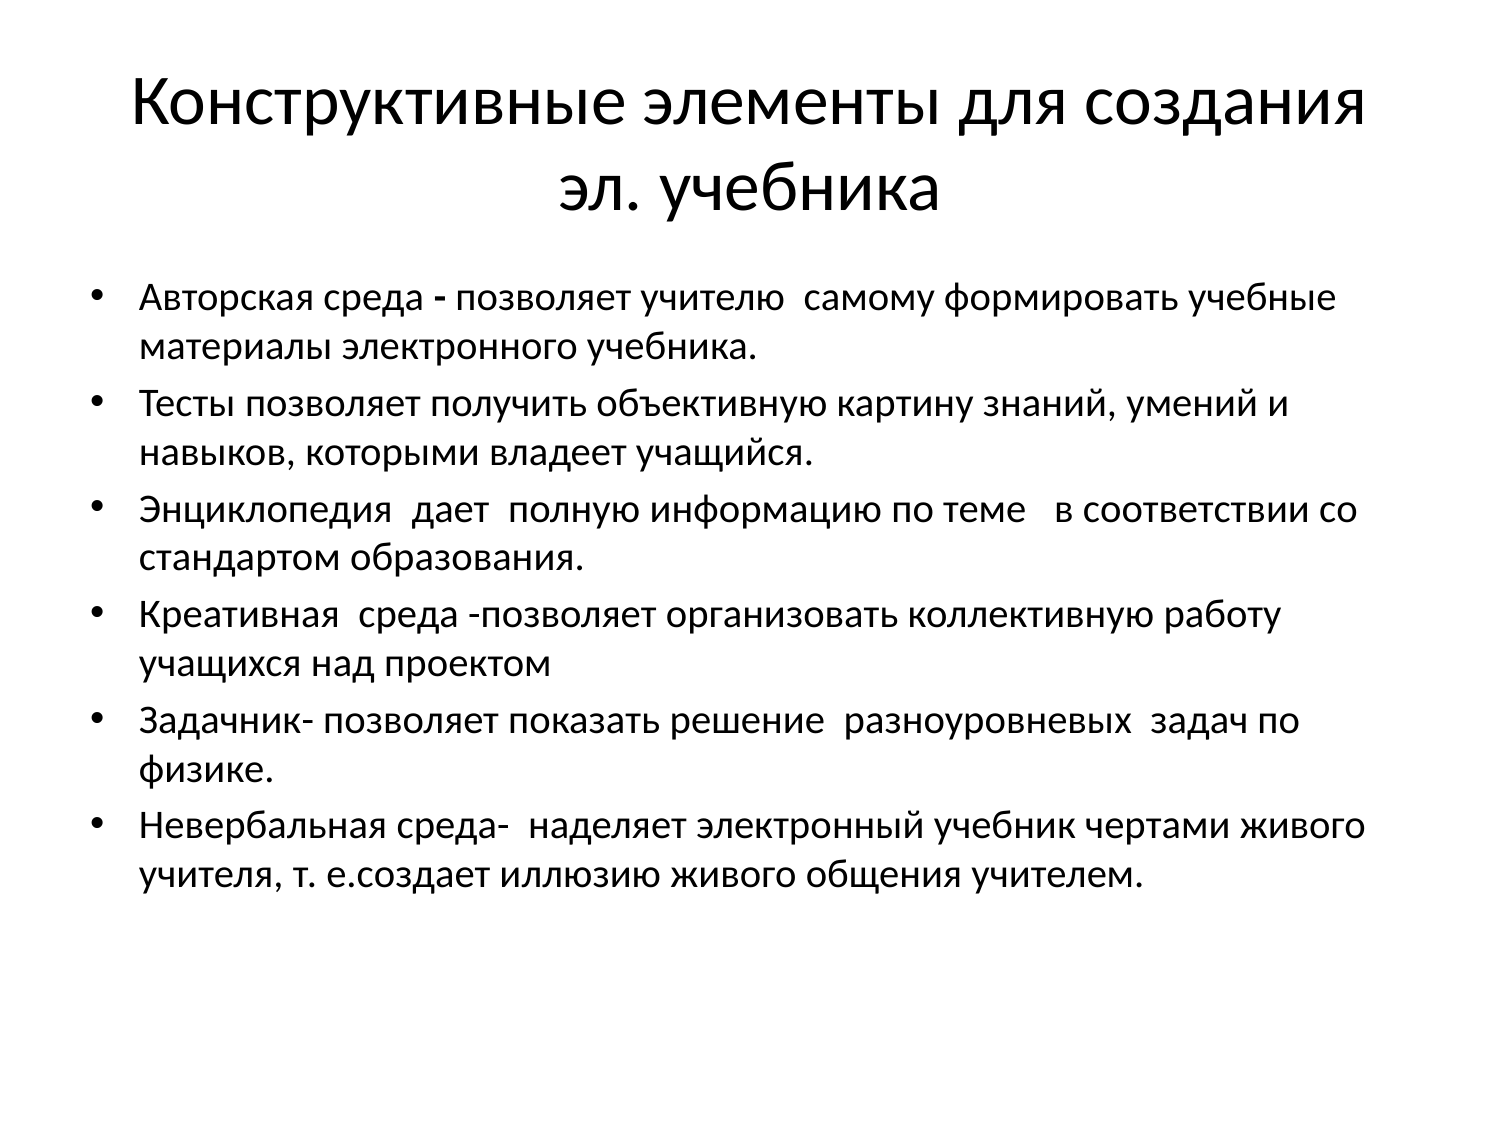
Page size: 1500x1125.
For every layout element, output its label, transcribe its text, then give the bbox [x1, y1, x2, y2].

title Конструктивные элементы для создания эл. учебника [75, 45, 1425, 233]
list Авторская среда - позволяет учителю самому формировать учебные материалы электронного учебника. Тесты позволяет получить объективную картину знаний, умений и навыков, которыми владеет учащийся. Энциклопедия дает полную информацию по теме в соответствии со стандартом образования. Креативная среда -позволяет организовать коллективную работу учащихся над проектом Задачник- позволяет показать решение разноуровневых задач по физике. Невербальная среда- наделяет электронный учебник чертами живого учителя, т. е.создает иллюзию живого общения учителем. [75, 262, 1425, 906]
